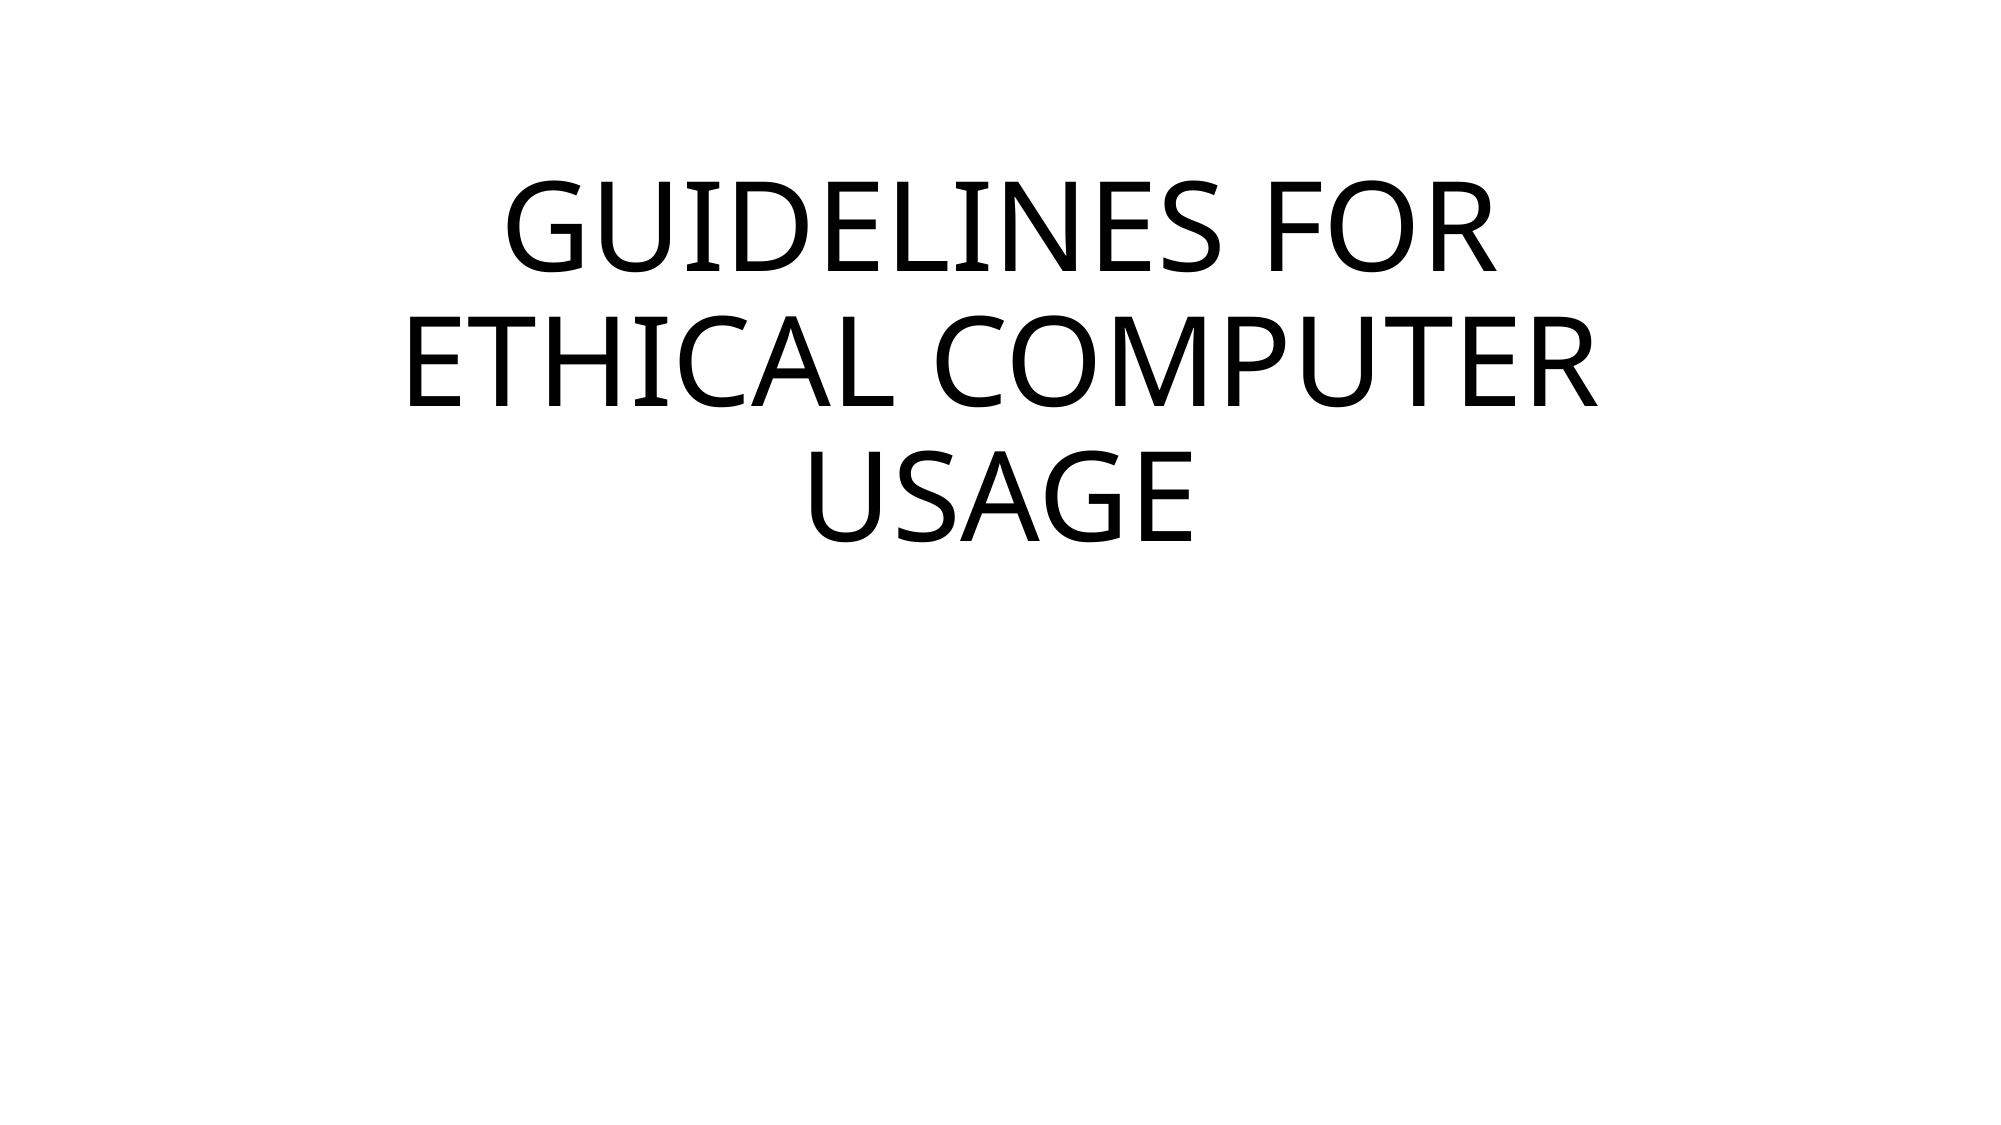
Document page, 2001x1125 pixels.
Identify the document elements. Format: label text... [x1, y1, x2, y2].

title GUIDELINES FOR ETHICAL COMPUTER USAGE [249, 184, 1750, 576]
